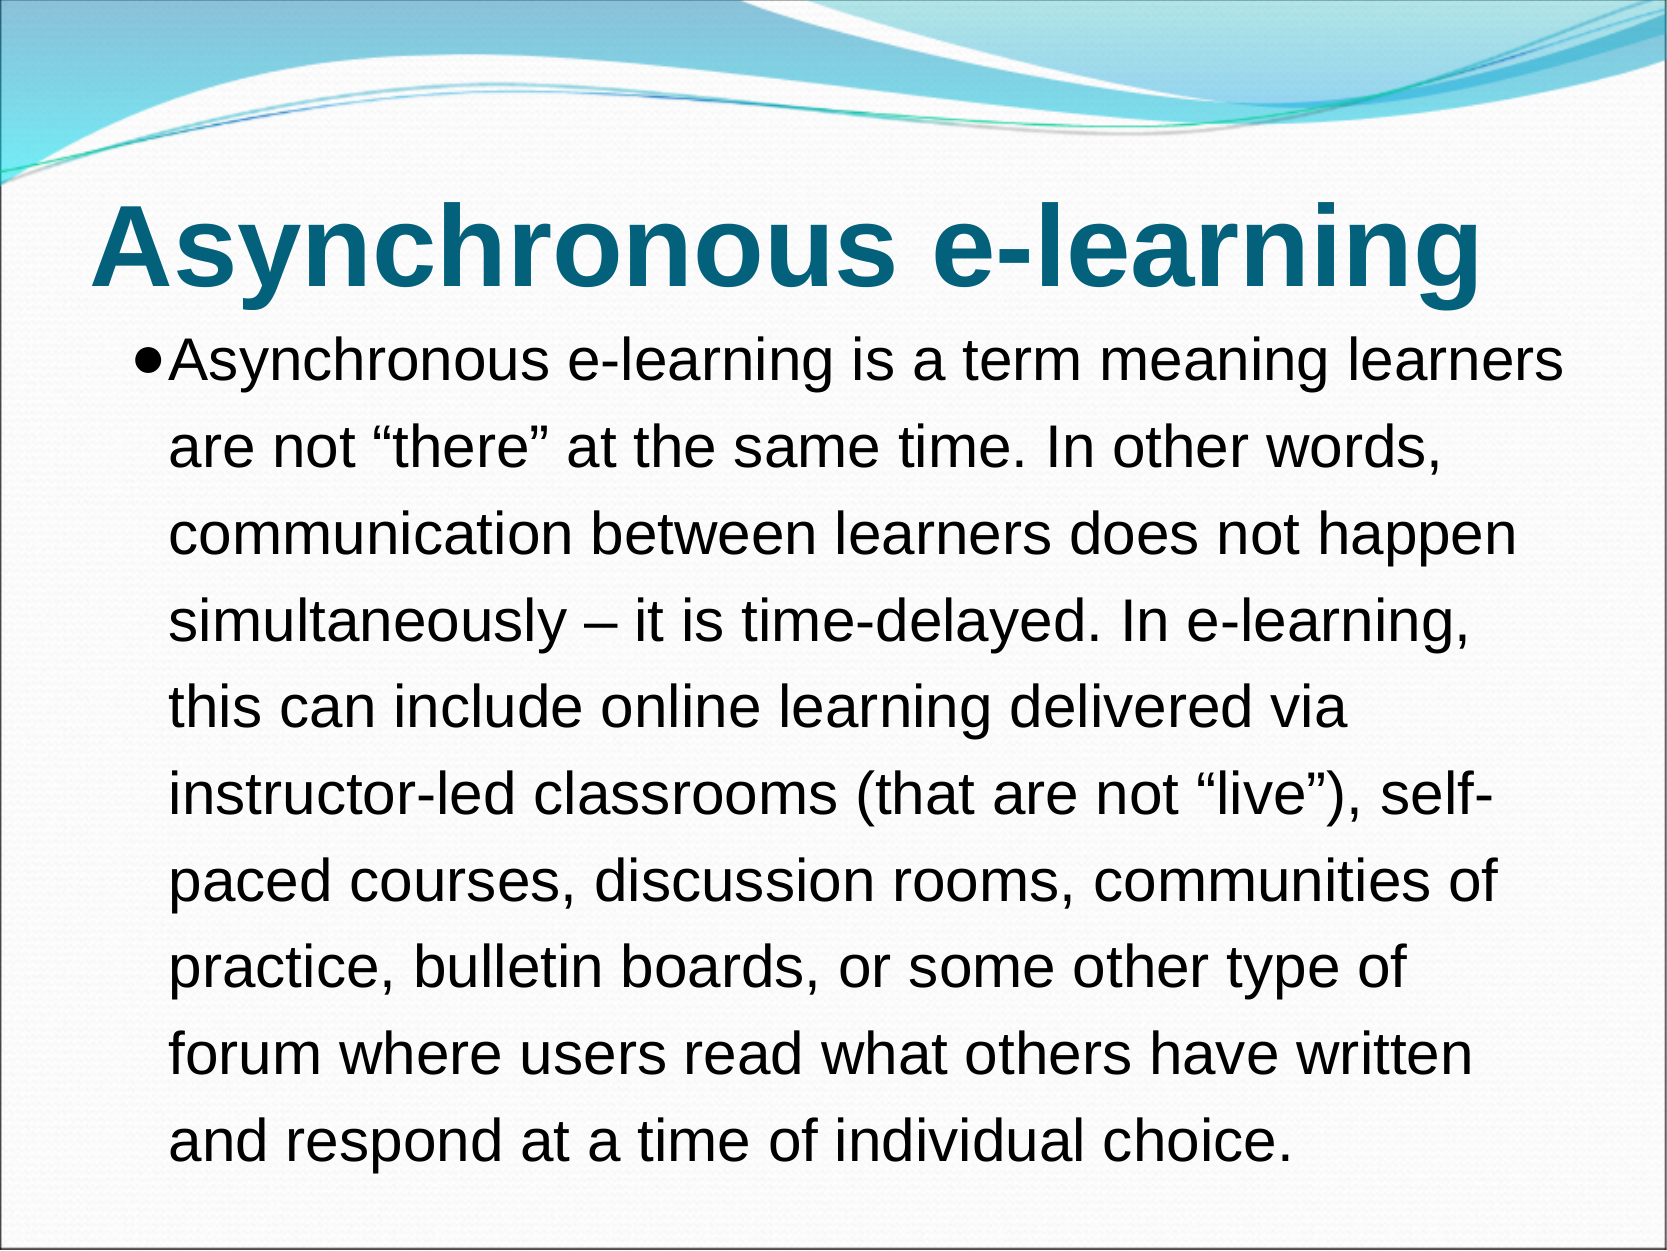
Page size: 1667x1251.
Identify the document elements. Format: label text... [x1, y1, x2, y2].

picture [0, 0, 1667, 1250]
title Asynchronous e-learning [83, 136, 1596, 350]
text_box Asynchronous e-learning is a term meaning learners are not “there” at the same time. In other words, communication between learners does not happen simultaneously – it is time-delayed. In e-learning, this can include online learning delivered via instructor-led classrooms (that are not “live”), self-paced courses, discussion rooms, communities of practice, bulletin boards, or some other type of forum where users read what others have written and respond at a time of individual choice. [100, 300, 1579, 1171]
